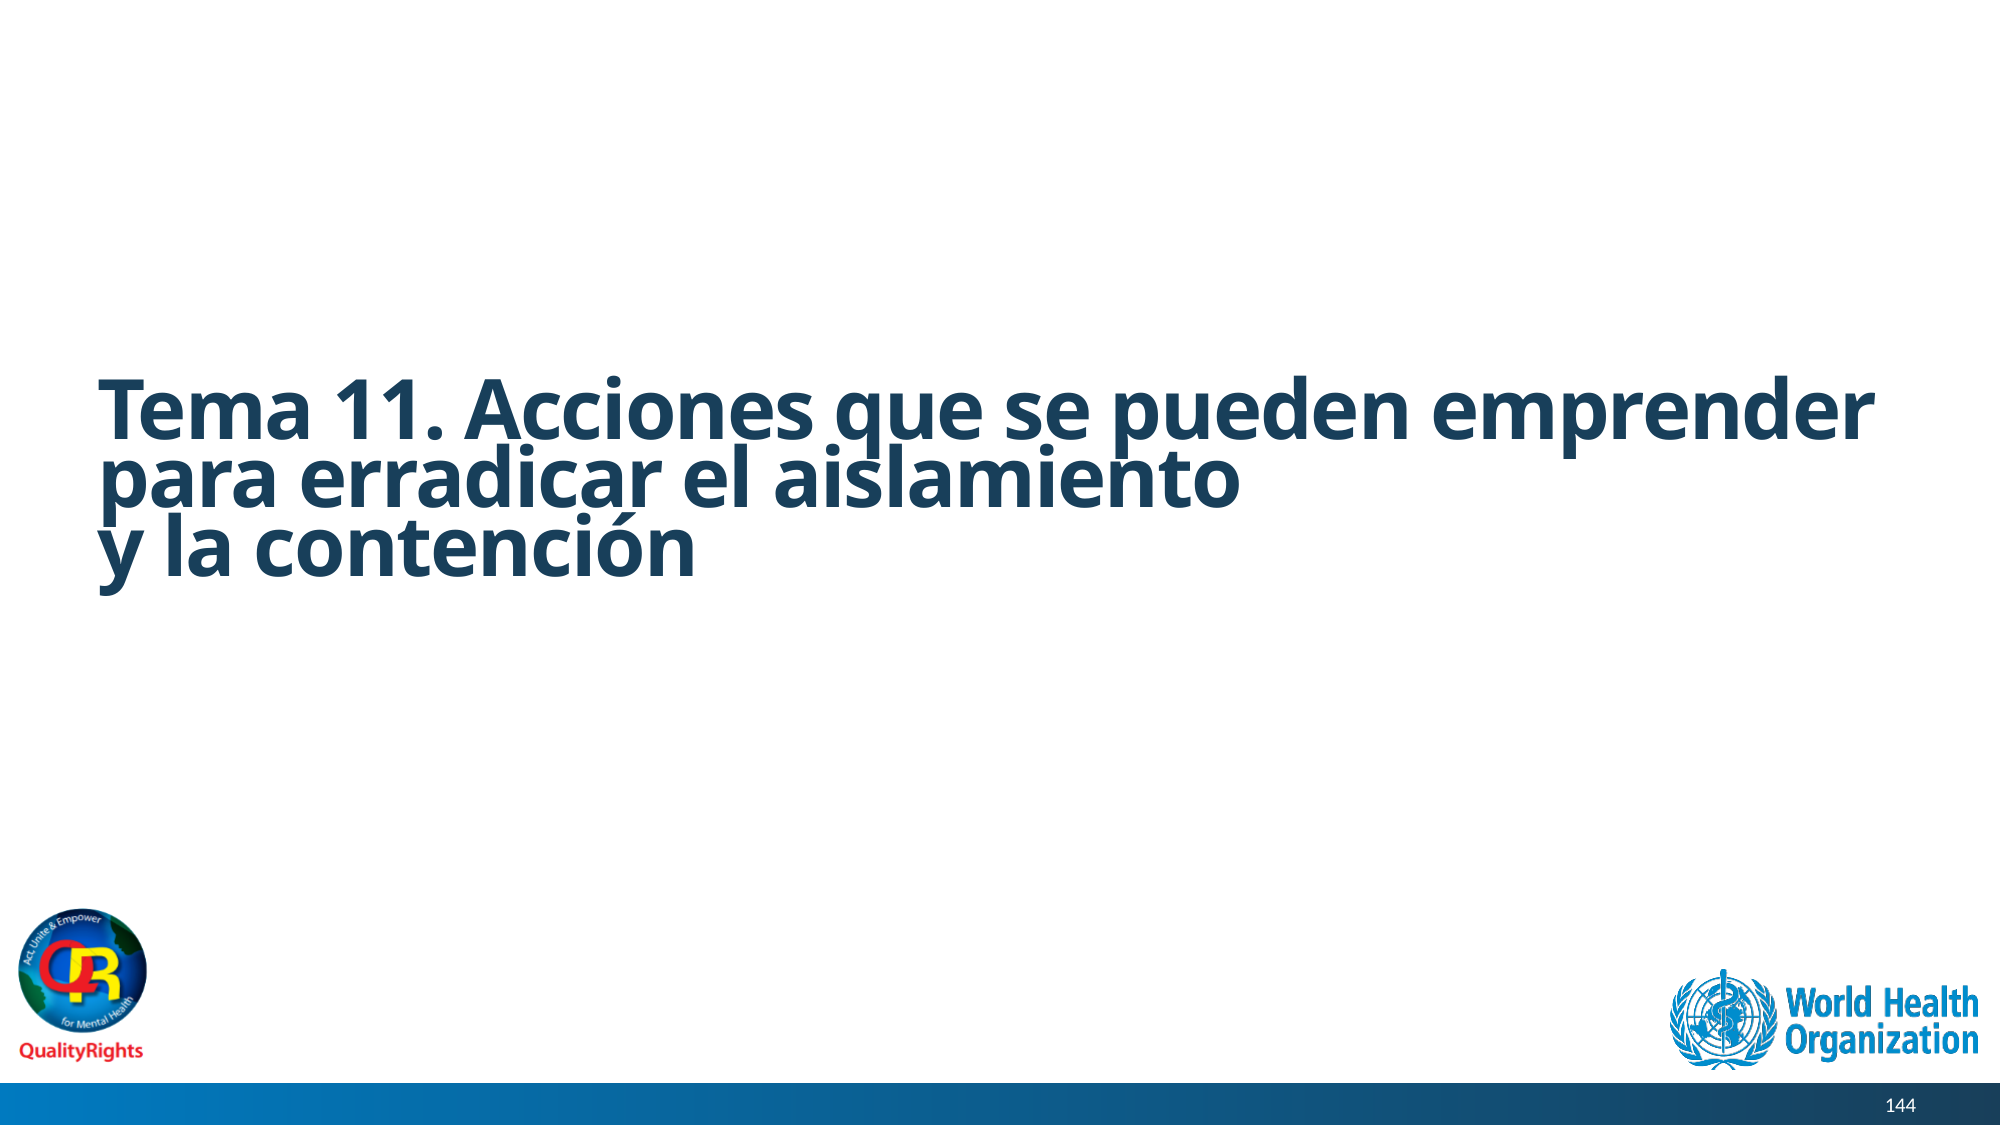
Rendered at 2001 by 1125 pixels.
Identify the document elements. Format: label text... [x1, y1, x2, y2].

picture [1696, 994, 1708, 1025]
picture [1682, 1004, 1749, 1060]
picture [1703, 1003, 1712, 1016]
picture [1706, 1037, 1722, 1046]
picture [1689, 992, 1700, 1025]
picture [1735, 1002, 1743, 1011]
picture [1691, 1030, 1700, 1041]
picture [1701, 980, 1720, 992]
picture [1701, 1042, 1722, 1054]
picture [1958, 1000, 1962, 1012]
picture [0, 891, 162, 1080]
picture [1727, 969, 1978, 1070]
picture [1731, 980, 1747, 992]
picture [1670, 1031, 1715, 1070]
picture [1725, 1041, 1747, 1054]
picture [1716, 1064, 1731, 1070]
picture [1670, 969, 1720, 1010]
picture [1703, 1018, 1711, 1030]
picture [1711, 995, 1721, 1005]
picture [1711, 1030, 1721, 1038]
picture [1738, 1022, 1743, 1031]
title Tema 11. Acciones que se pueden emprender para erradicar el aislamiento y la contención [83, 379, 1938, 444]
